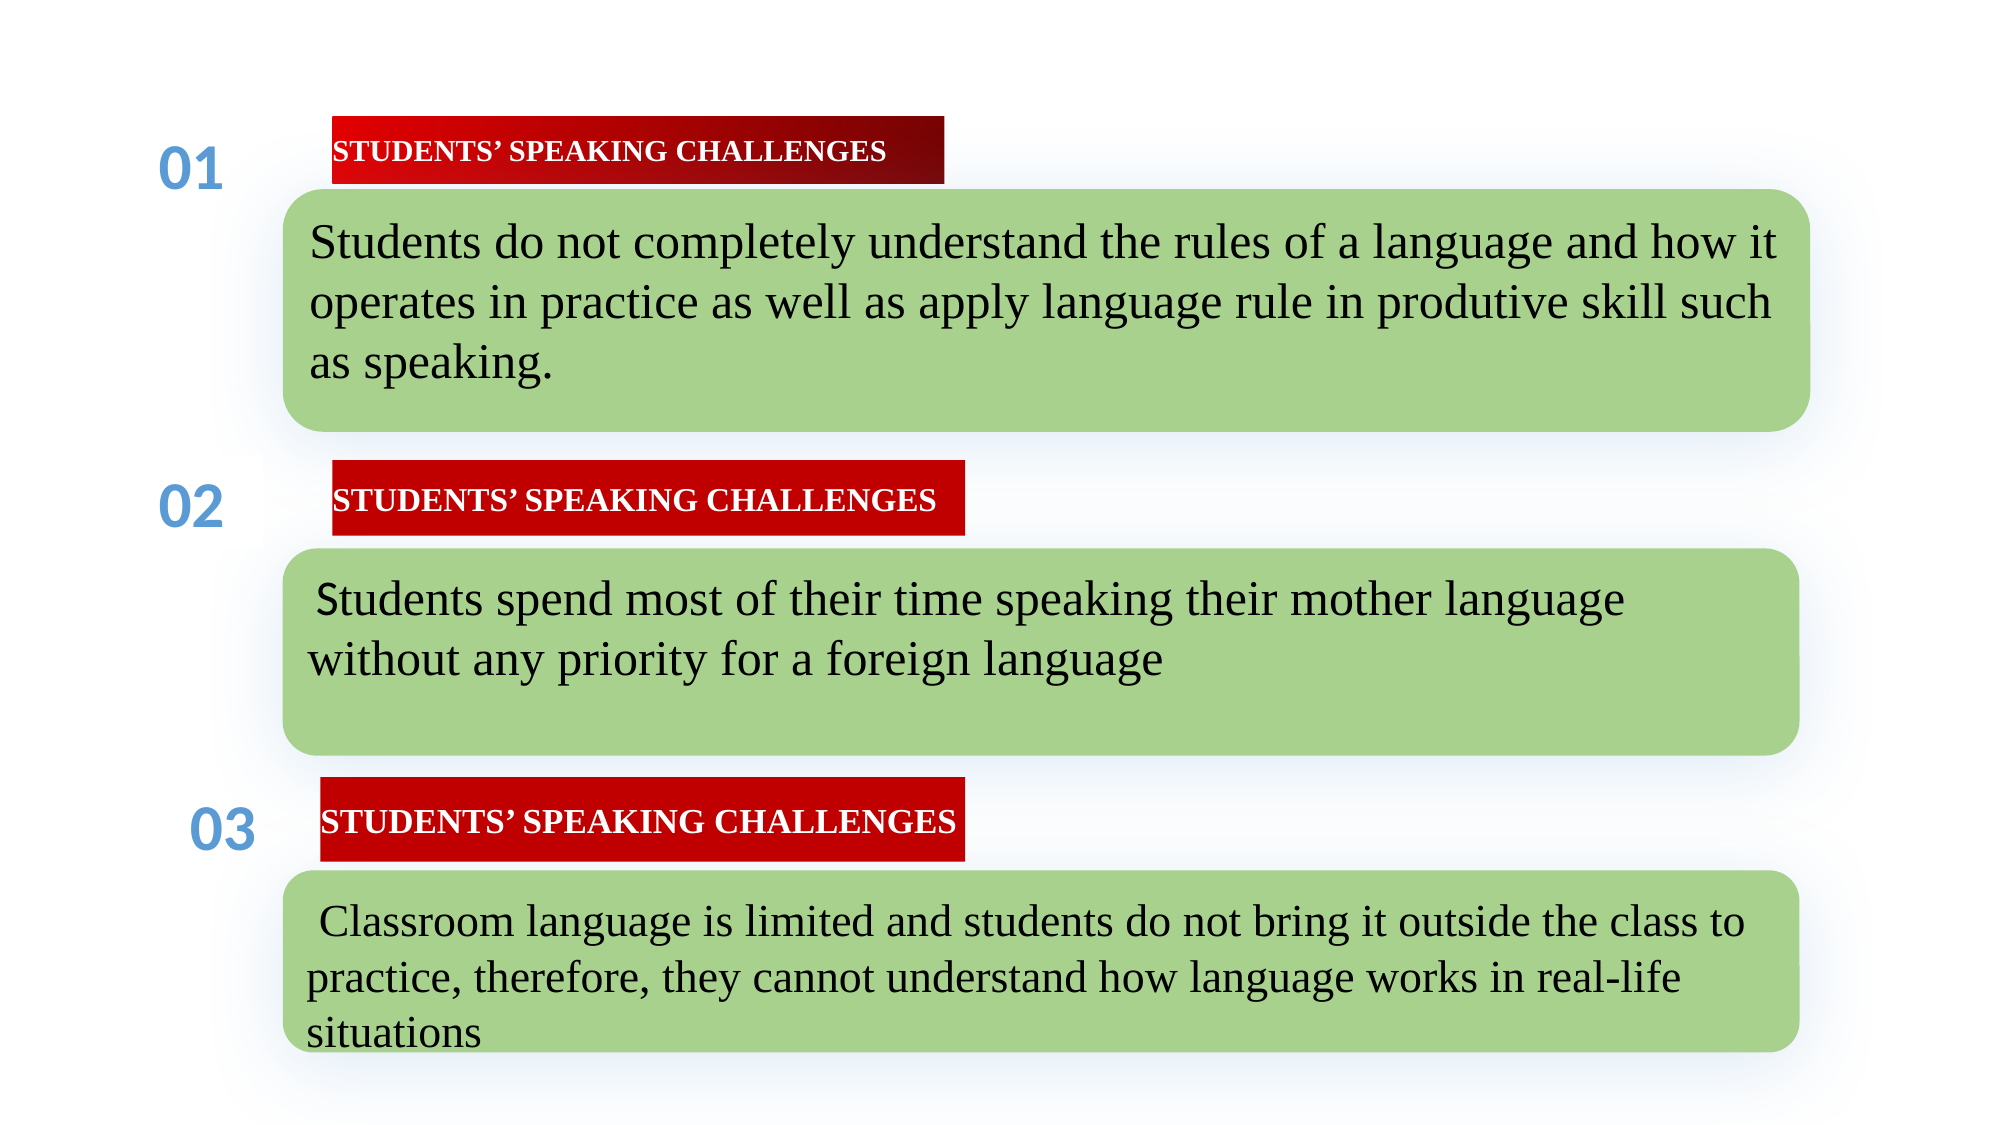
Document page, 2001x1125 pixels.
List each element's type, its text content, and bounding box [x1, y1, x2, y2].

text_box STUDENTS’ SPEAKING CHALLENGES [332, 460, 966, 536]
text_box Classroom language is limited and students do not bring it outside the class to practice, therefore, they cannot understand how language works in real-life situations [282, 870, 1800, 1053]
text_box STUDENTS’ SPEAKING CHALLENGES [320, 777, 966, 862]
text_box 02 [119, 454, 264, 549]
text_box 03 [151, 777, 295, 871]
text_box 01 [119, 116, 264, 210]
text_box STUDENTS’ SPEAKING CHALLENGES [332, 116, 945, 184]
text_box Students do not completely understand the rules of a language and how it operates in practice as well as apply language rule in produtive skill such as speaking. [282, 189, 1811, 432]
text_box Students spend most of their time speaking their mother language without any priority for a foreign language [282, 548, 1800, 756]
